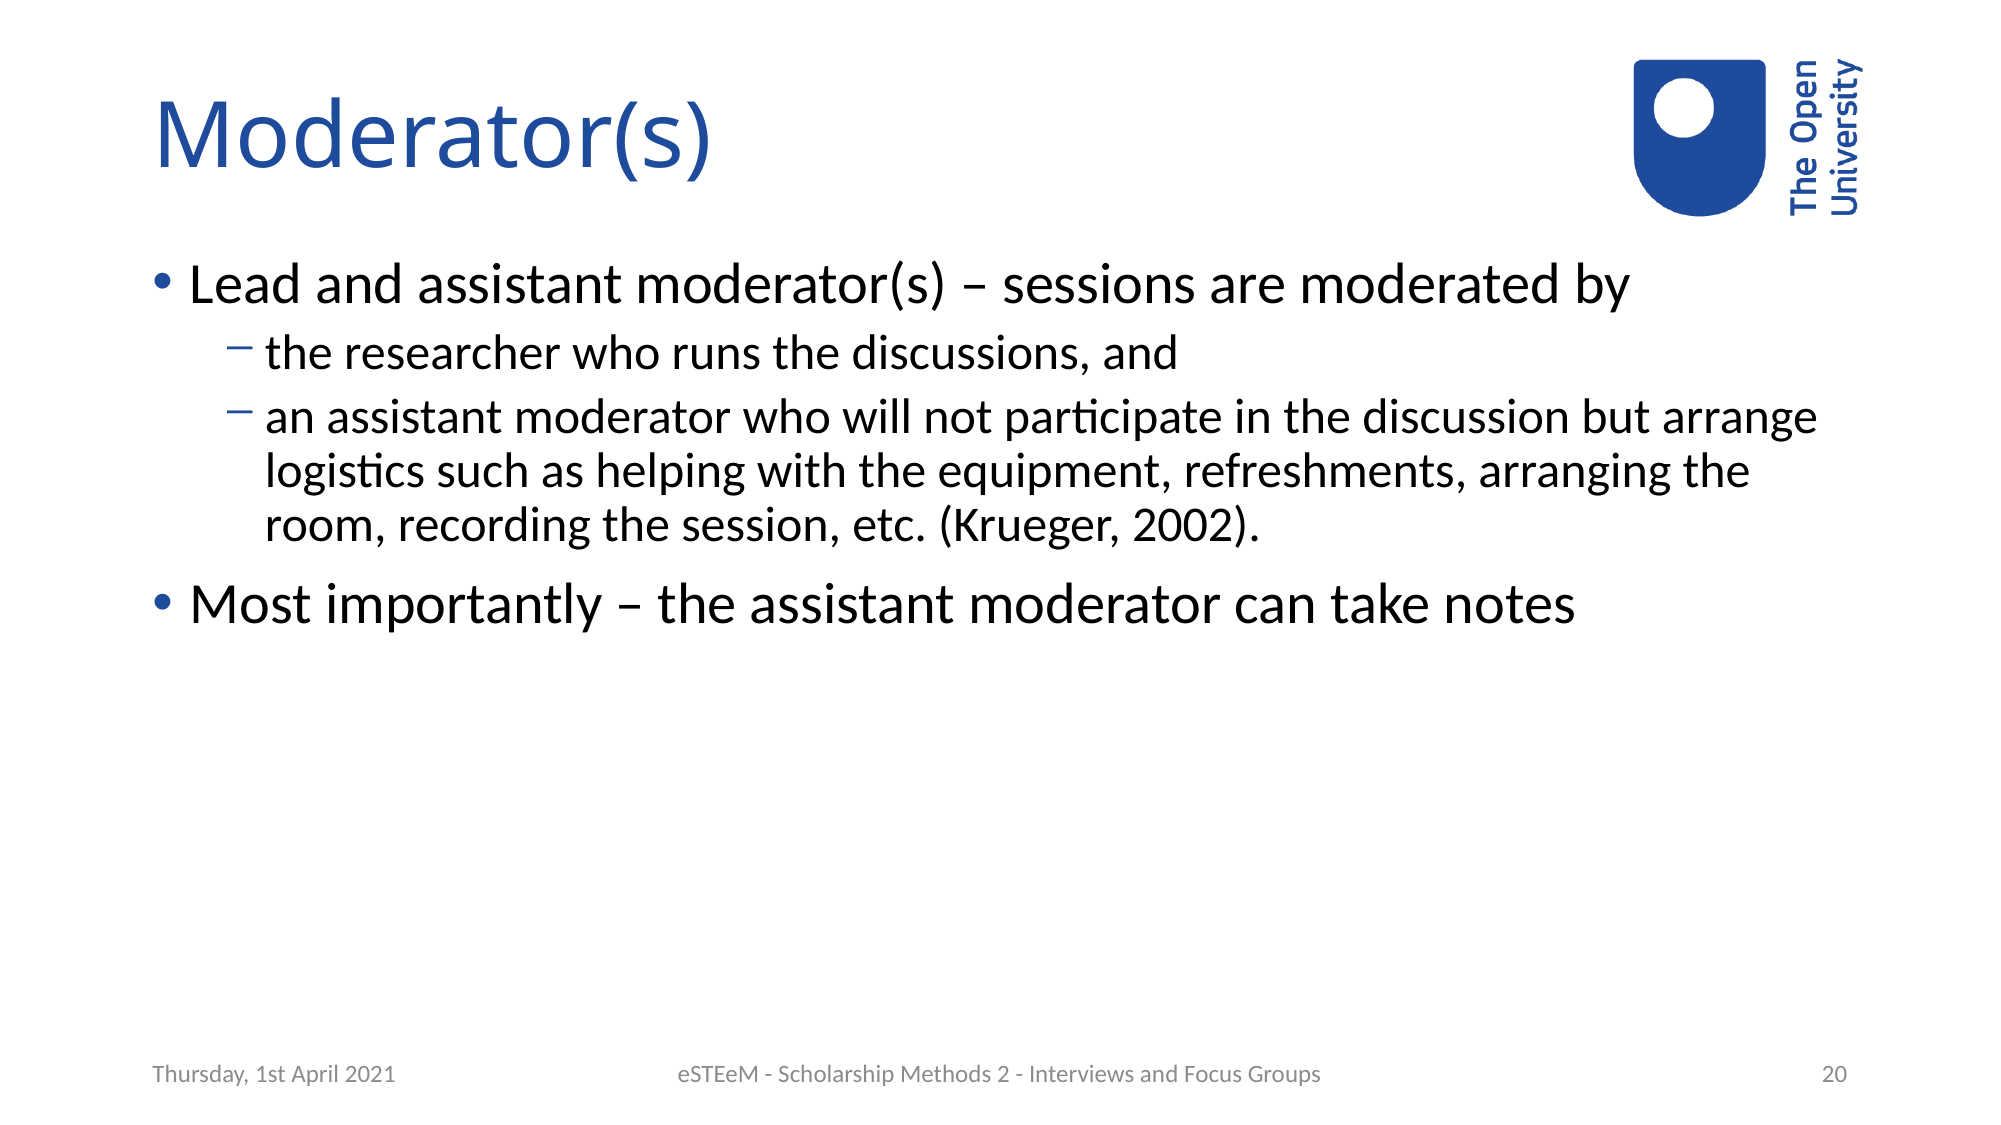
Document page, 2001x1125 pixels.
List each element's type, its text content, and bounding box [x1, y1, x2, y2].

title Moderator(s) [137, 59, 1863, 217]
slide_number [137, 1042, 588, 1103]
footer eSTEeM - Scholarship Methods 2 - Interviews and Focus Groups [662, 1042, 1338, 1103]
list Lead and assistant moderator(s) – sessions are moderated by the researcher who runs the discussions, and an assistant moderator who will not participate in the discussion but arrange logistics such as helping with the equipment, refreshments, arranging the room, recording the session, etc. (Krueger, 2002). Most importantly – the assistant moderator can take notes [137, 245, 1863, 1014]
slide_number 20 [1412, 1042, 1863, 1103]
